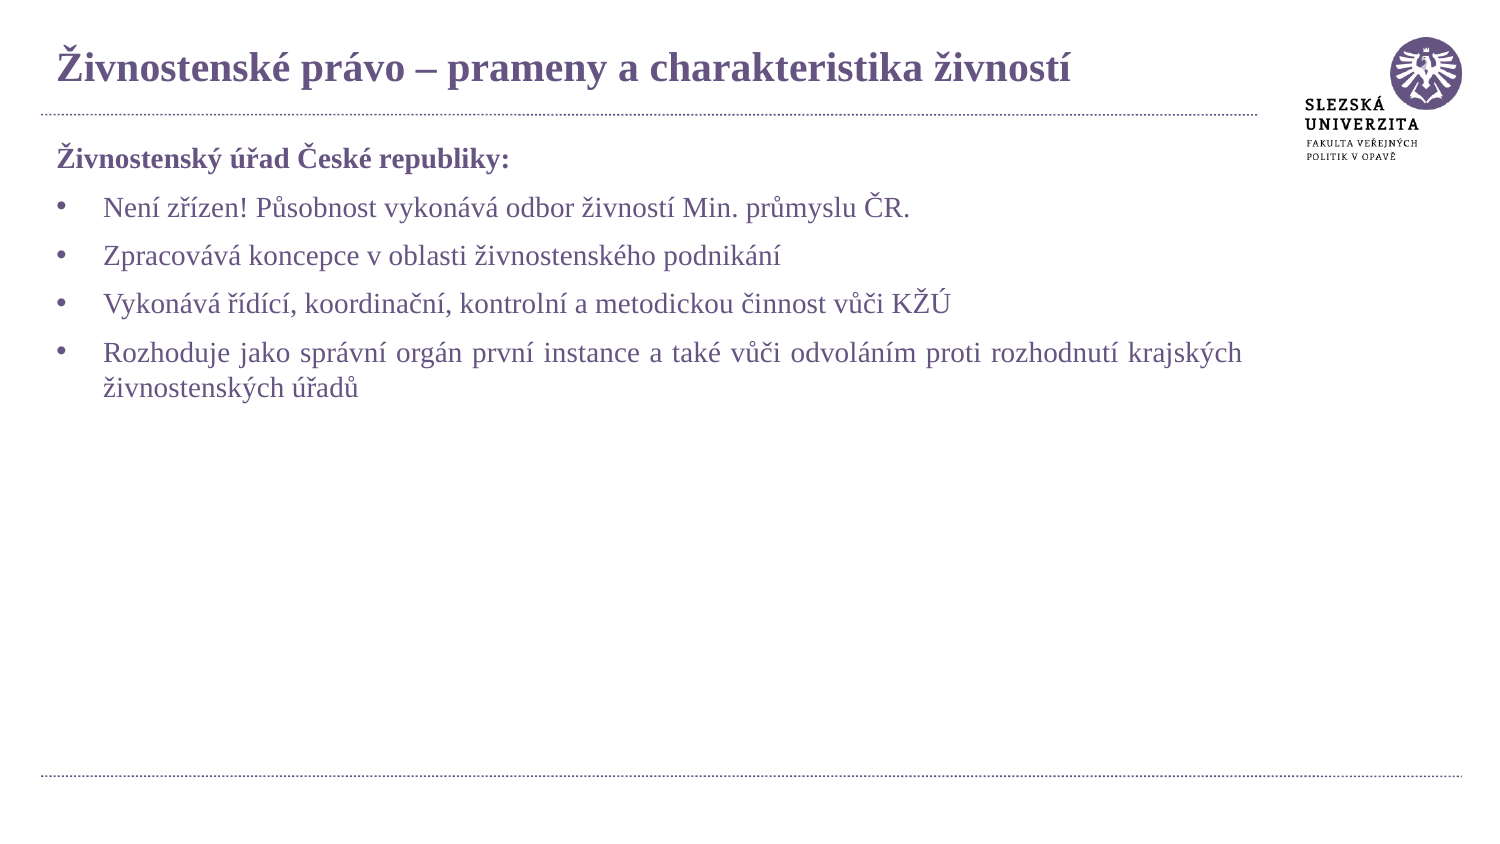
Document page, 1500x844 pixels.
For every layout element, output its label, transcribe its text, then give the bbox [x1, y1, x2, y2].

text_box Živnostenský úřad České republiky: Není zřízen! Působnost vykonává odbor živností Min. průmyslu ČR. Zpracovává koncepce v oblasti živnostenského podnikání Vykonává řídící, koordinační, kontrolní a metodickou činnost vůči KŽÚ Rozhoduje jako správní orgán první instance a také vůči odvoláním proti rozhodnutí krajských živnostenských úřadů [41, 132, 1260, 829]
title Živnostenské právo – prameny a charakteristika živností [41, 32, 1220, 116]
picture [1305, 37, 1462, 160]
